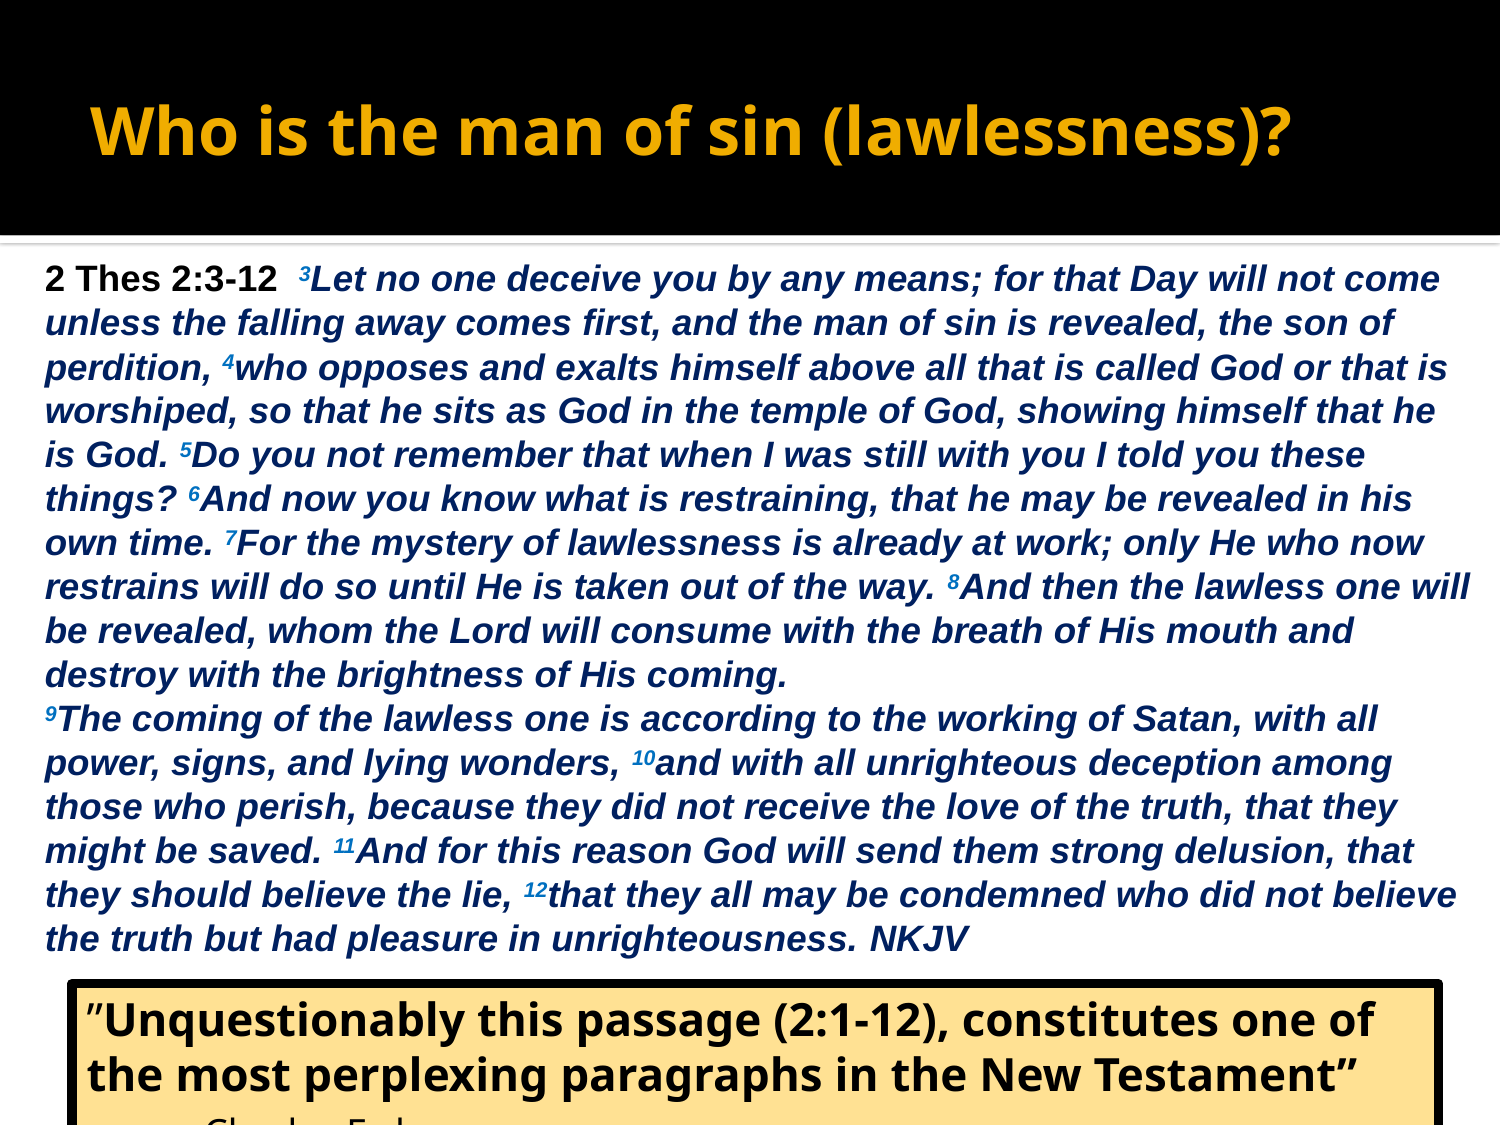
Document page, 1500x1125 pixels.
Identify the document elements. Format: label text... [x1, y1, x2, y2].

text_box ”Unquestionably this passage (2:1-12), constitutes one of the most perplexing paragraphs in the New Testament” --- Charles Erdman [71, 983, 1439, 1125]
title Who is the man of sin (lawlessness)? [75, 25, 1425, 231]
list 2 Thes 2:3-12 3Let no one deceive you by any means; for that Day will not come unless the falling away comes first, and the man of sin is revealed, the son of perdition, 4who opposes and exalts himself above all that is called God or that is worshiped, so that he sits as God in the temple of God, showing himself that he is God. 5Do you not remember that when I was still with you I told you these things? 6And now you know what is restraining, that he may be revealed in his own time. 7For the mystery of lawlessness is already at work; only He who now restrains will do so until He is taken out of the way. 8And then the lawless one will be revealed, whom the Lord will consume with the breath of His mouth and destroy with the brightness of His coming. 9The coming of the lawless one is according to the working of Satan, with all power, signs, and lying wonders, 10and with all unrighteous deception among those who perish, because they did not receive the love of the truth, that they might be saved. 11And for this reason God will send them strong delusion, that they should believe the lie, 12that they all may be condemned who did not believe the truth but had pleasure in unrighteousness. NKJV [18, 240, 1494, 990]
